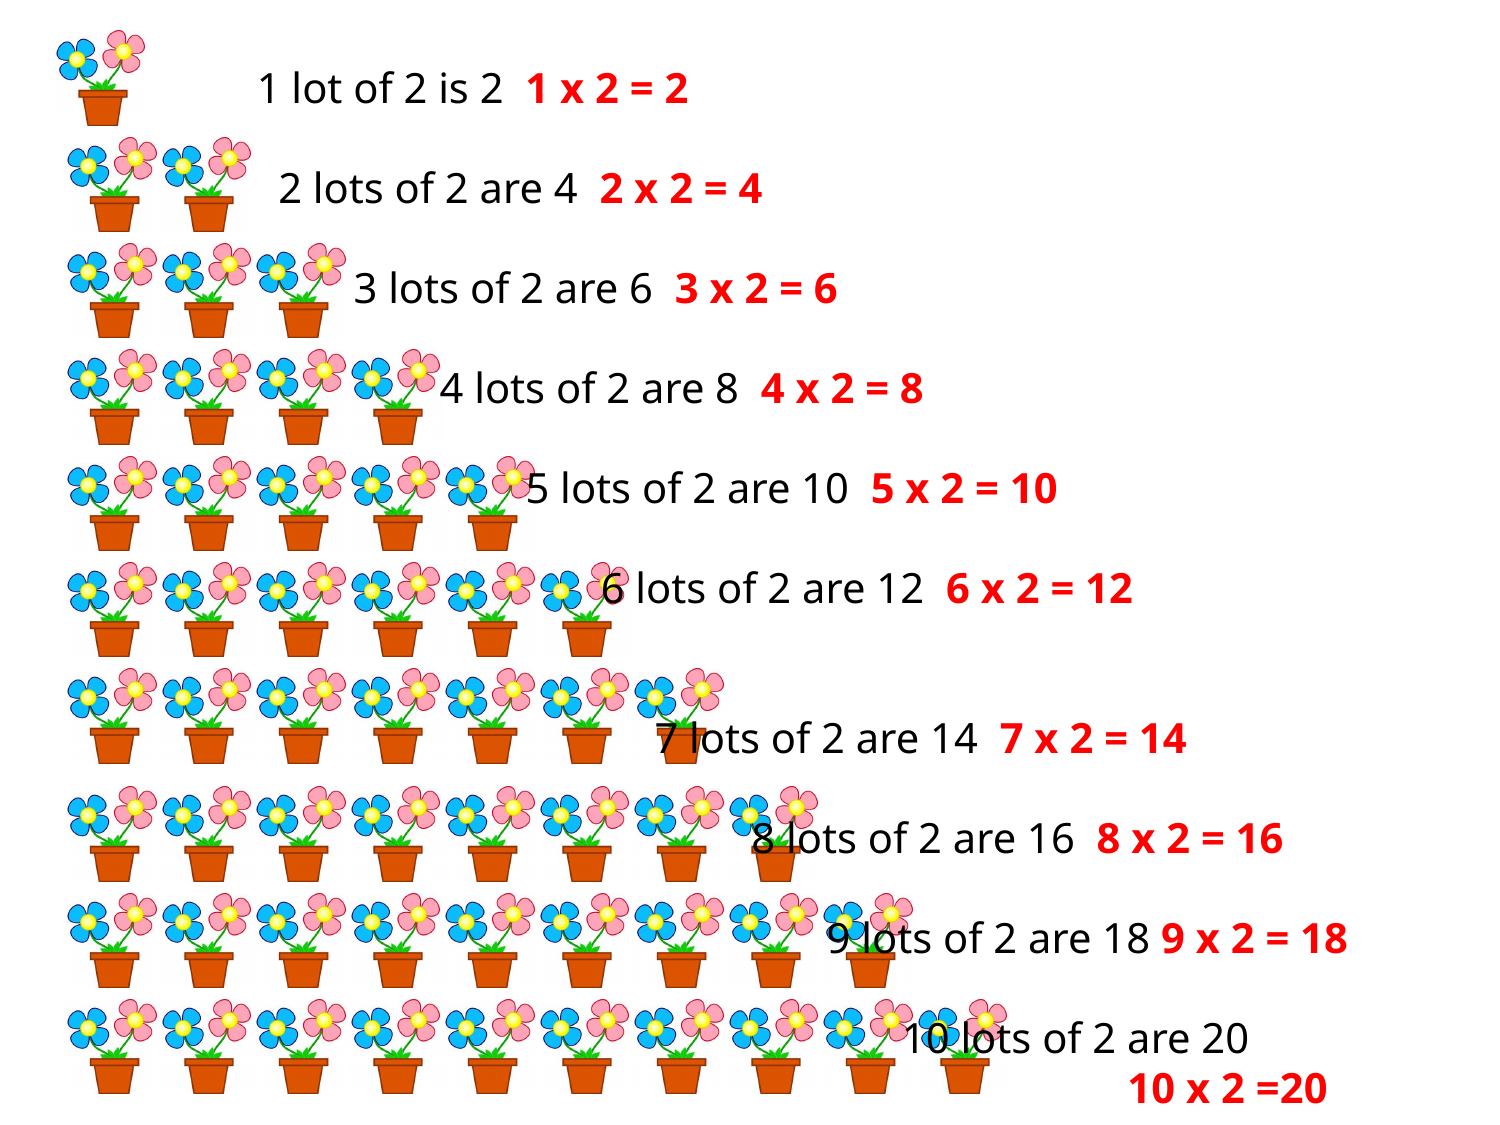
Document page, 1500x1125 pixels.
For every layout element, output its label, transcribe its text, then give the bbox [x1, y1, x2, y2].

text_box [64, 243, 349, 339]
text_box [64, 562, 633, 658]
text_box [64, 999, 1011, 1095]
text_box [64, 892, 916, 988]
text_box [64, 668, 727, 764]
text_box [64, 349, 444, 445]
text_box 1 lot of 2 is 2 1 x 2 = 2 2 lots of 2 are 4 2 x 2 = 4 3 lots of 2 are 6 3 x 2 = 6 4 lots of 2 are 8 4 x 2 = 8 5 lots of 2 are 10 5 x 2 = 10 6 lots of 2 are 12 6 x 2 = 12 7 lots of 2 are 14 7 x 2 = 14 8 lots of 2 are 16 8 x 2 = 16 9 lots of 2 are 18 9 x 2 = 18 10 lots of 2 are 20 10 x 2 =20 [242, 54, 1500, 1125]
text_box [64, 455, 538, 551]
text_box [64, 136, 255, 232]
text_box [64, 786, 822, 882]
picture [52, 30, 148, 126]
